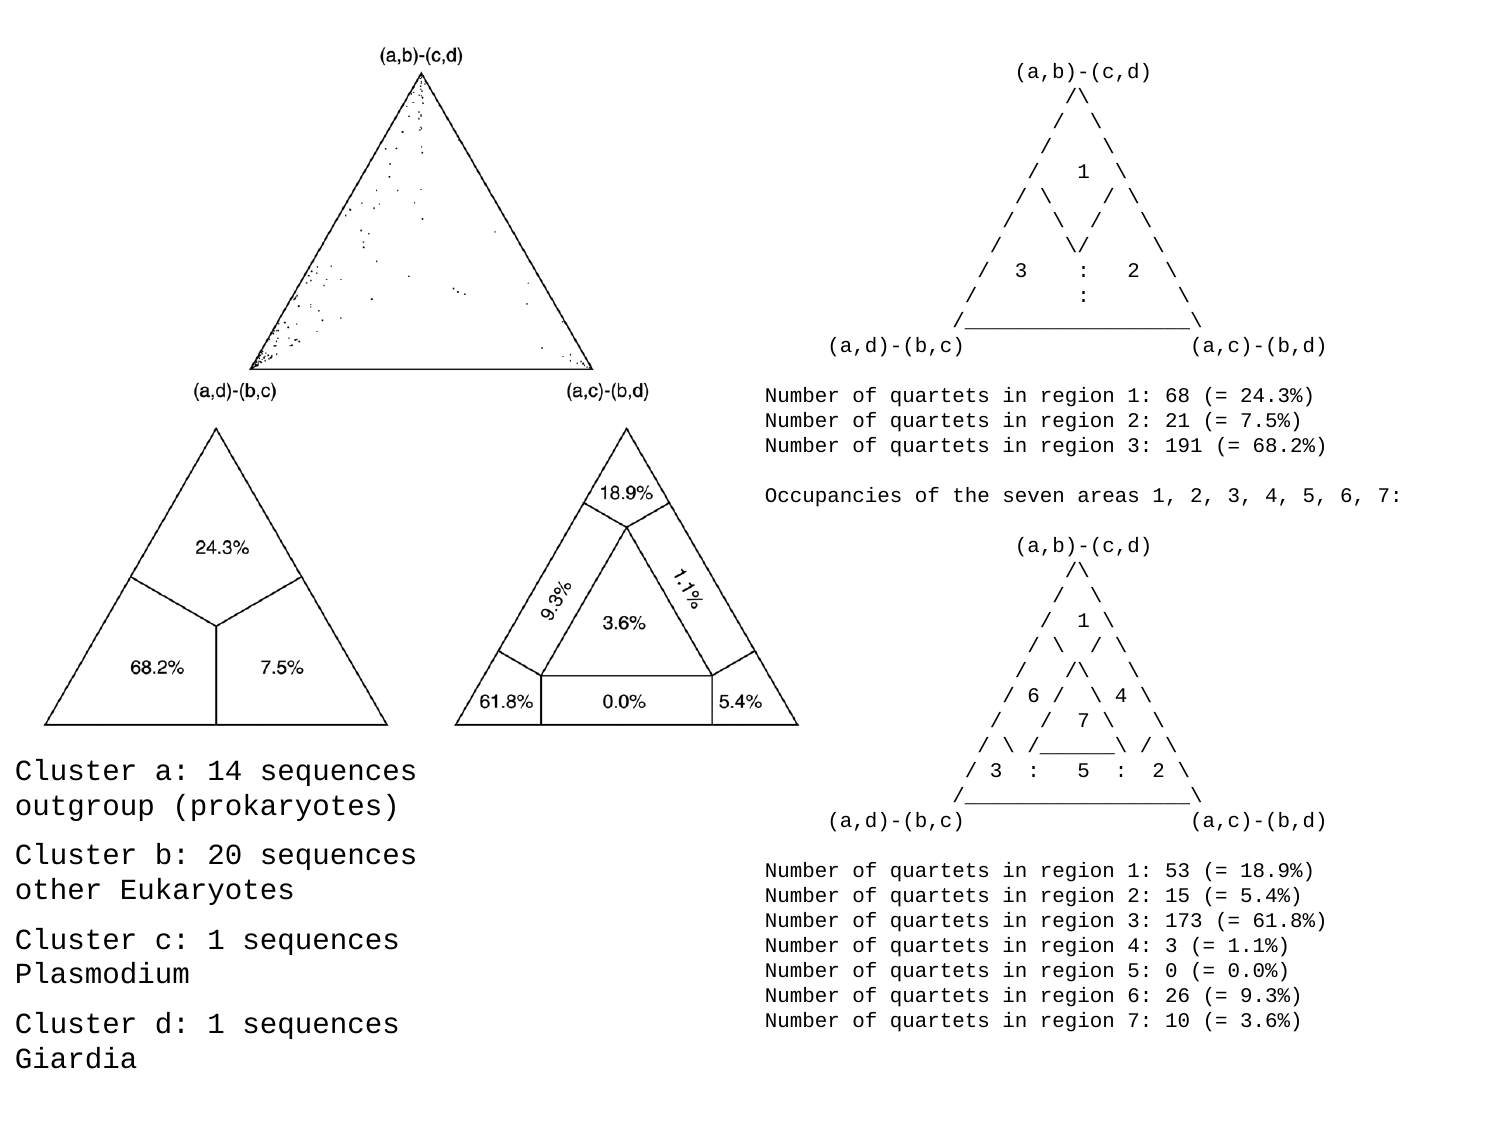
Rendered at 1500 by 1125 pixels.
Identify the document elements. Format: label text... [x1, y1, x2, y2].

text_box Cluster a: 14 sequences outgroup (prokaryotes) Cluster b: 20 sequences other Eukaryotes Cluster c: 1 sequences Plasmodium Cluster d: 1 sequences Giardia [0, 743, 750, 1117]
text_box (a,b)-(c,d) /\ / \ / \ / 1 \ / \ / \ / \ / \ / \/ \ / 3 : 2 \ / : \ /__________________\ (a,d)-(b,c) (a,c)-(b,d) Number of quartets in region 1: 68 (= 24.3%) Number of quartets in region 2: 21 (= 7.5%) Number of quartets in region 3: 191 (= 68.2%) Occupancies of the seven areas 1, 2, 3, 4, 5, 6, 7: (a,b)-(c,d) /\ / \ / 1 \ / \ / \ / /\ \ / 6 / \ 4 \ / / 7 \ \ / \ /______\ / \ / 3 : 5 : 2 \ /__________________\ (a,d)-(b,c) (a,c)-(b,d) Number of quartets in region 1: 53 (= 18.9%) Number of quartets in region 2: 15 (= 5.4%) Number of quartets in region 3: 173 (= 61.8%) Number of quartets in region 4: 3 (= 1.1%) Number of quartets in region 5: 0 (= 0.0%) Number of quartets in region 6: 26 (= 9.3%) Number of quartets in region 7: 10 (= 3.6%) [749, 0, 1500, 1124]
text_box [37, 37, 813, 734]
